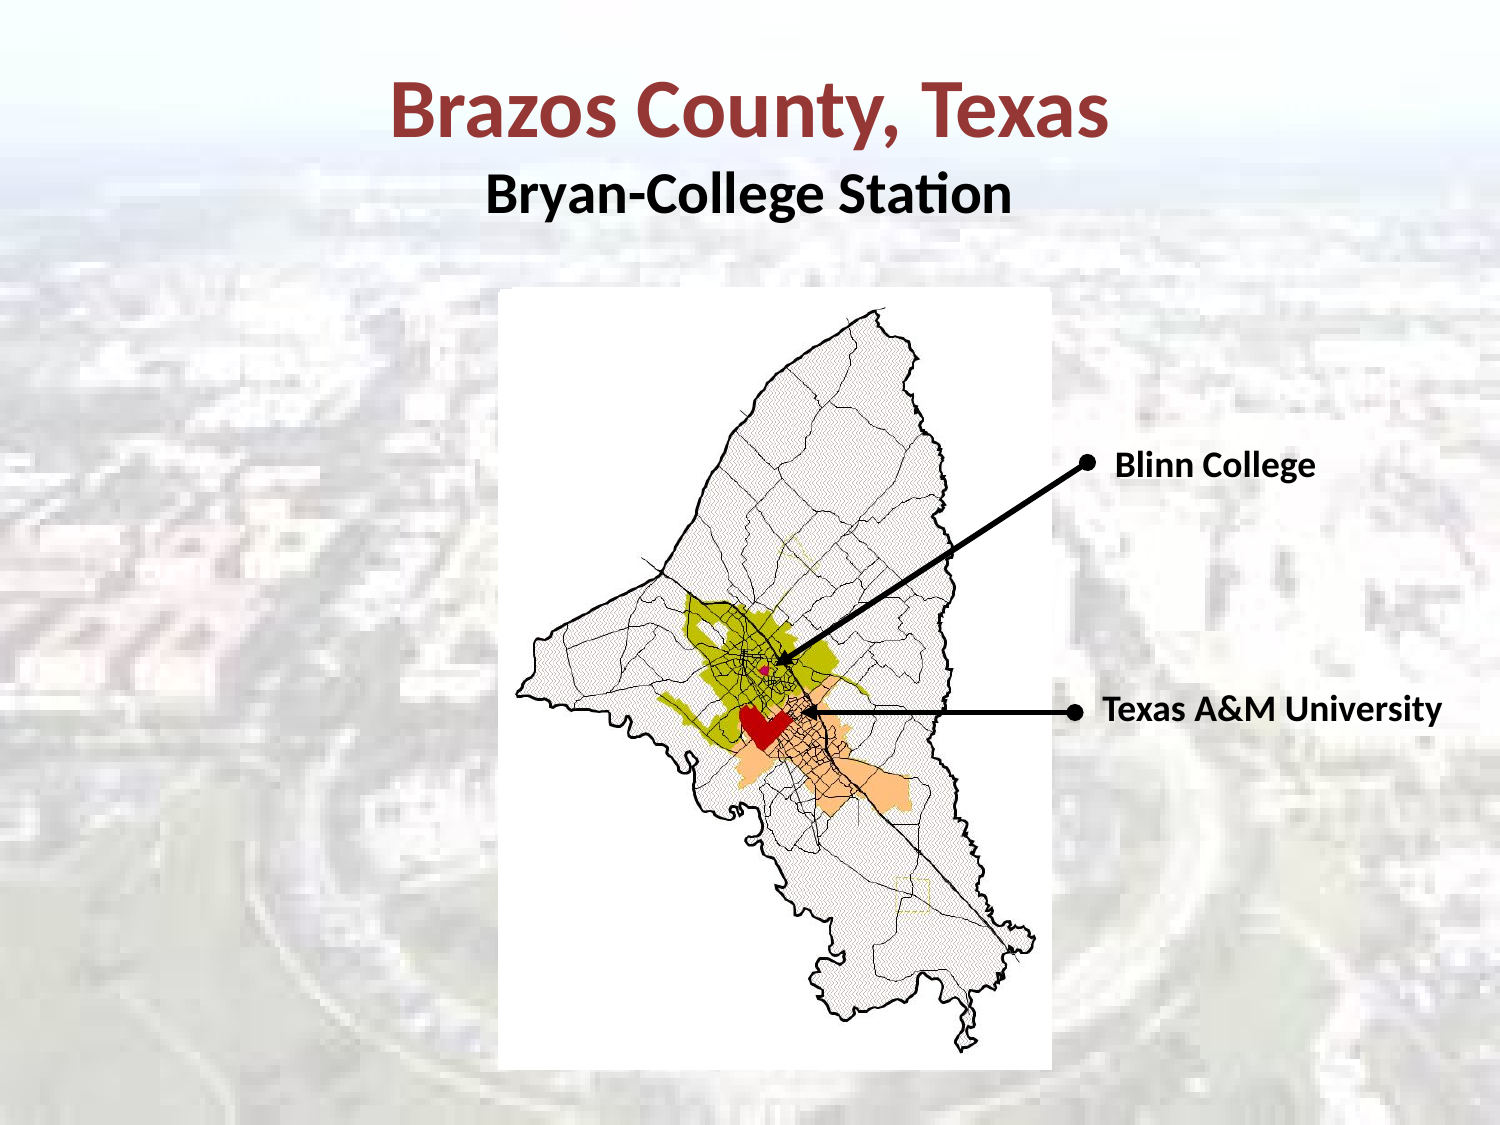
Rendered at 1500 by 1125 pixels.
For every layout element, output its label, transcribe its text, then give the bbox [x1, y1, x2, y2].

title Brazos County, Texas Bryan-College Station [75, 45, 1425, 233]
picture [0, 0, 1500, 1125]
text_box Blinn College [1099, 432, 1400, 493]
text_box Texas A&M University [1087, 676, 1463, 737]
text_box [774, 462, 1088, 667]
